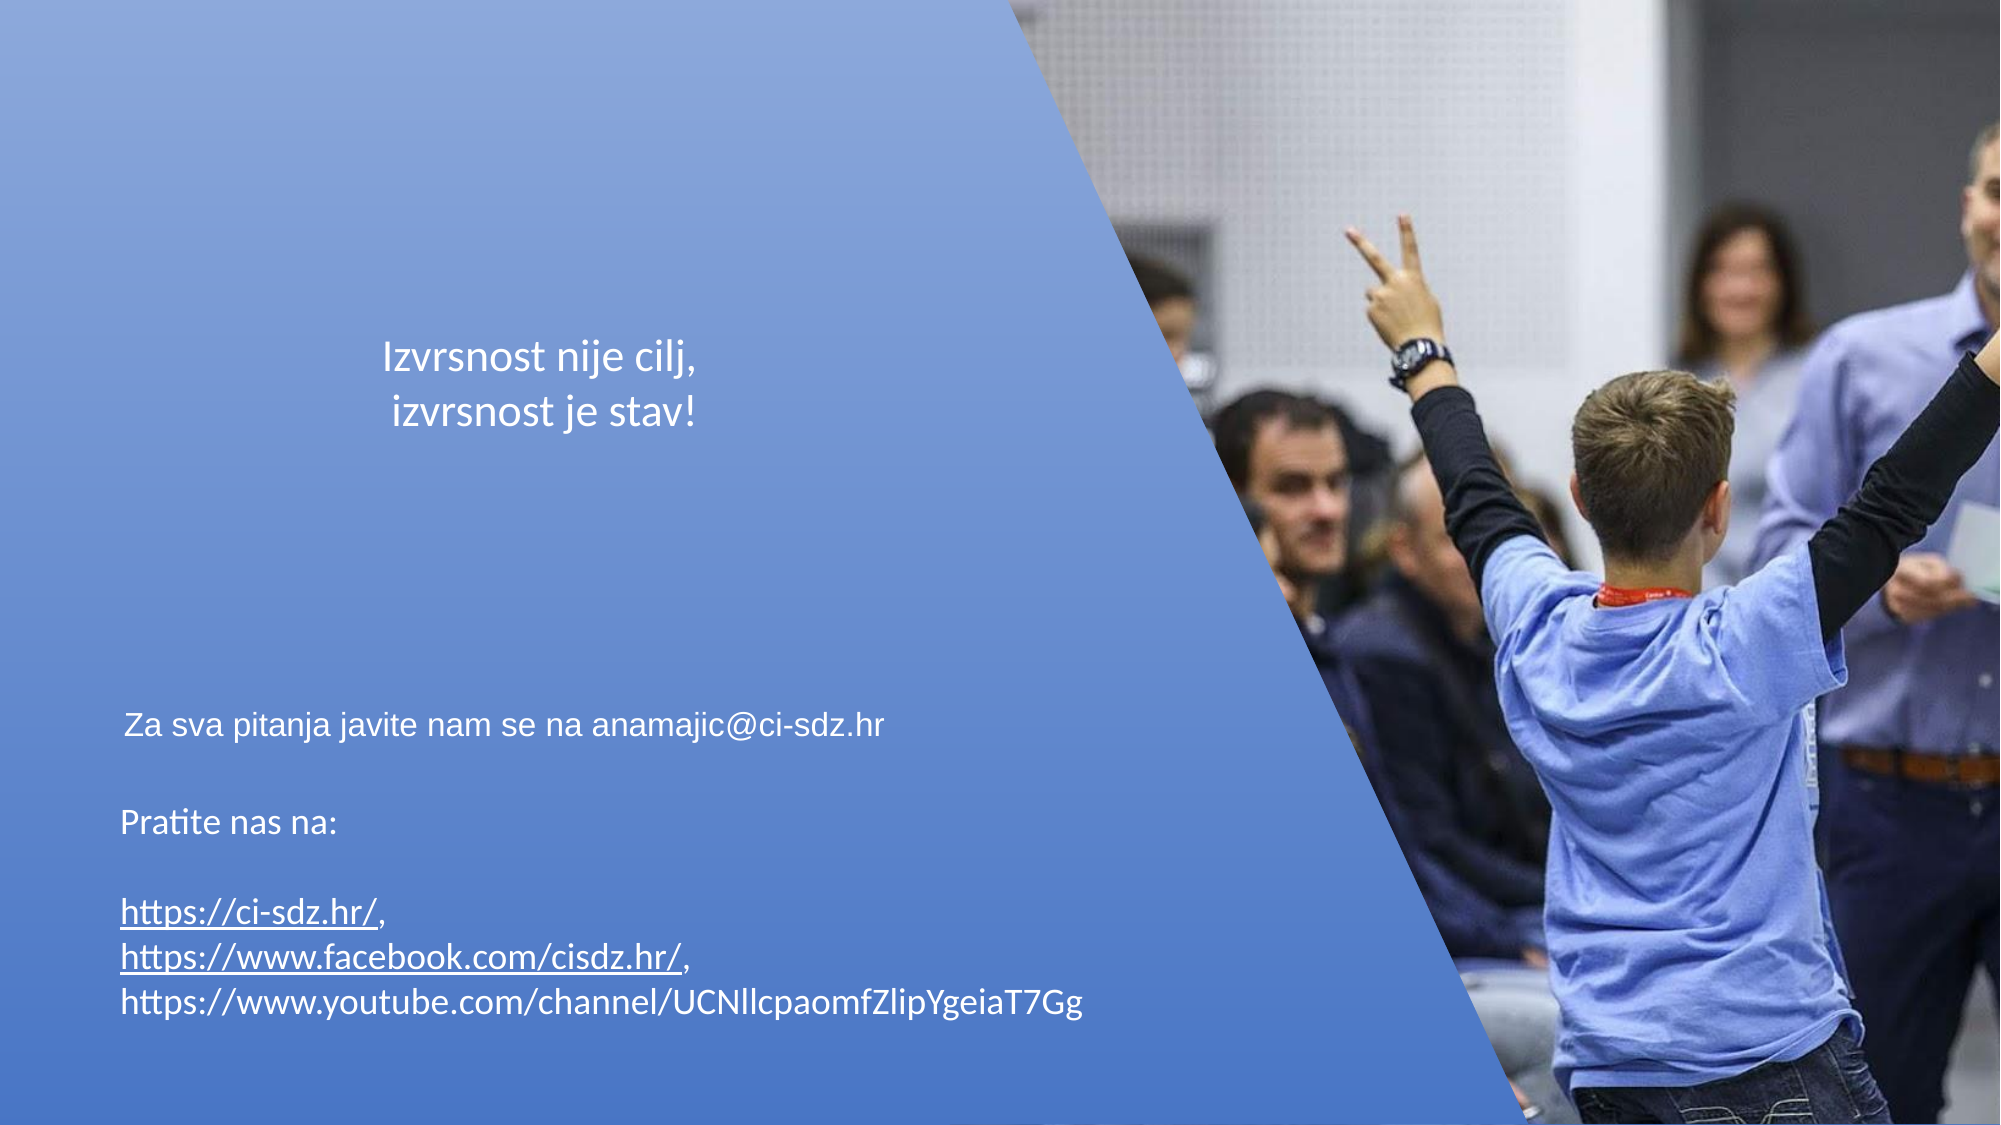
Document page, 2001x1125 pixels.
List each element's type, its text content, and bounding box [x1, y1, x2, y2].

picture [949, 0, 2000, 1125]
text_box Za sva pitanja javite nam se na anamajic@ci-sdz.hr [109, 695, 901, 751]
text_box Izvrsnost nije cilj, izvrsnost je stav! [180, 225, 910, 492]
text_box Pratite nas na: https://ci-sdz.hr/, https://www.facebook.com/cisdz.hr/, https://www.youtube.com/channel/UCNllcpaomfZlipYgeiaT7Gg [105, 788, 944, 1032]
